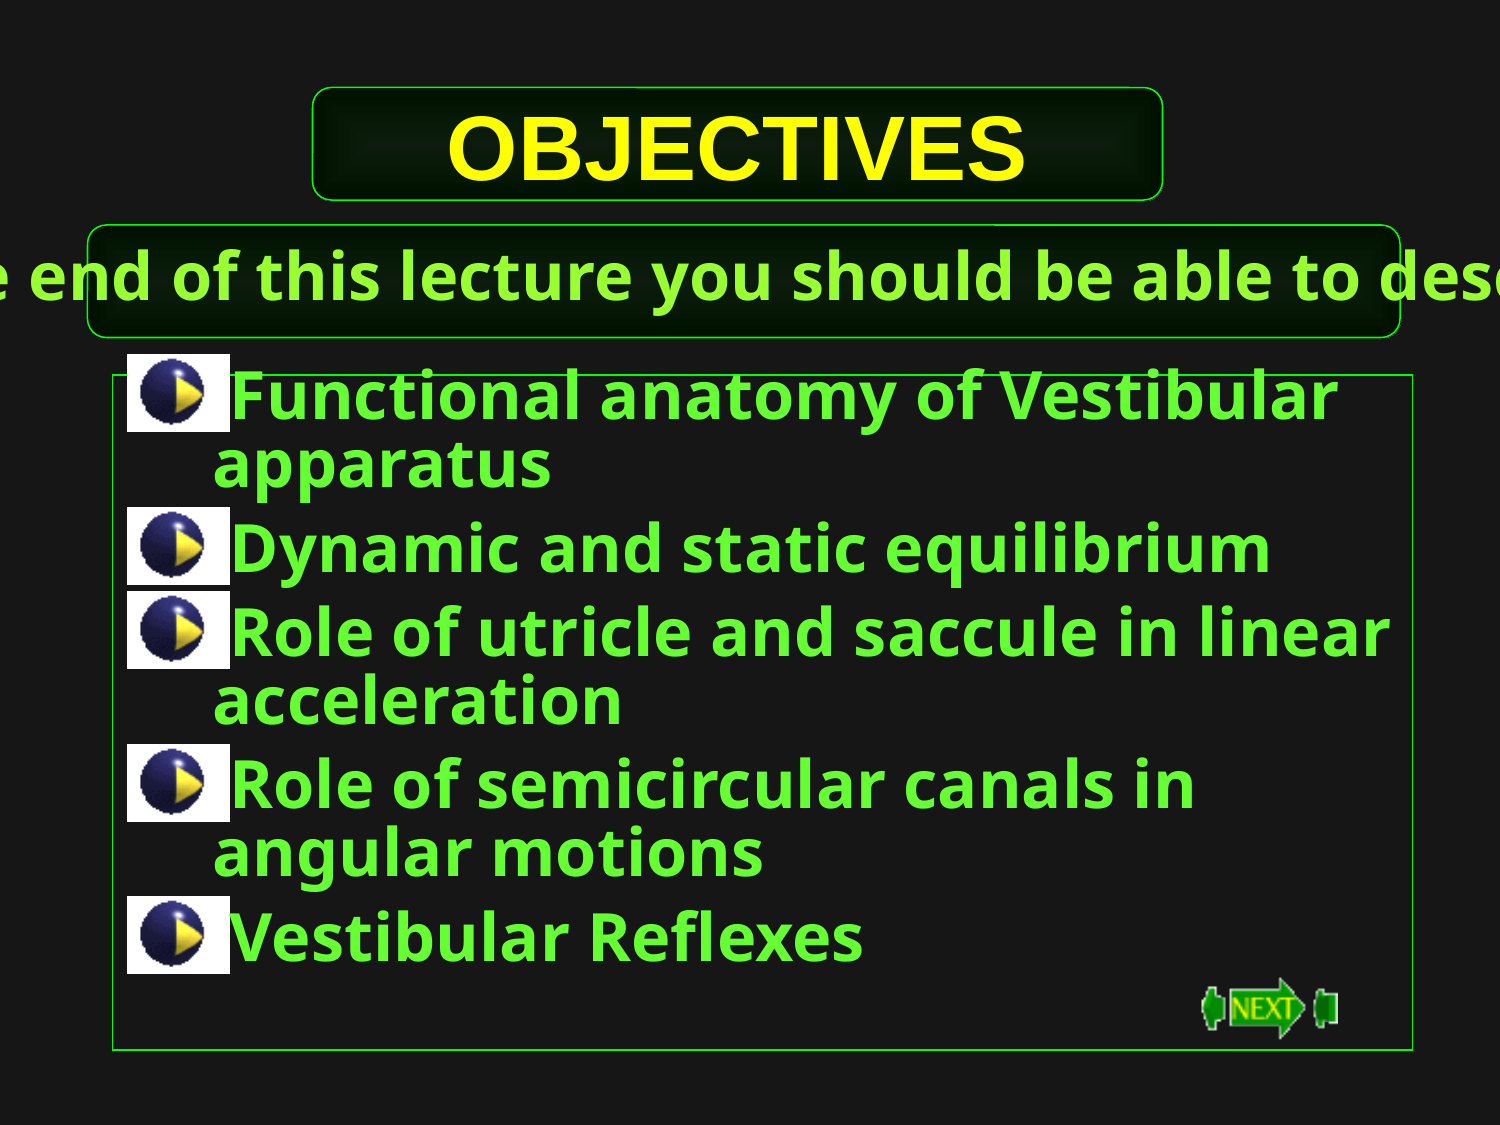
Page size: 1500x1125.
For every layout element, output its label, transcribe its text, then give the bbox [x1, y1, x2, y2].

picture [127, 354, 230, 432]
picture [127, 896, 230, 974]
text_box Functional anatomy of Vestibular apparatus Dynamic and static equilibrium Role of utricle and saccule in linear acceleration Role of semicircular canals in angular motions Vestibular Reflexes [112, 374, 1413, 1050]
picture [127, 591, 230, 669]
picture [1199, 974, 1338, 1044]
picture [127, 507, 230, 585]
text_box At the end of this lecture you should be able to describe: [87, 224, 1401, 338]
text_box OBJECTIVES [312, 87, 1163, 201]
picture [127, 744, 230, 822]
